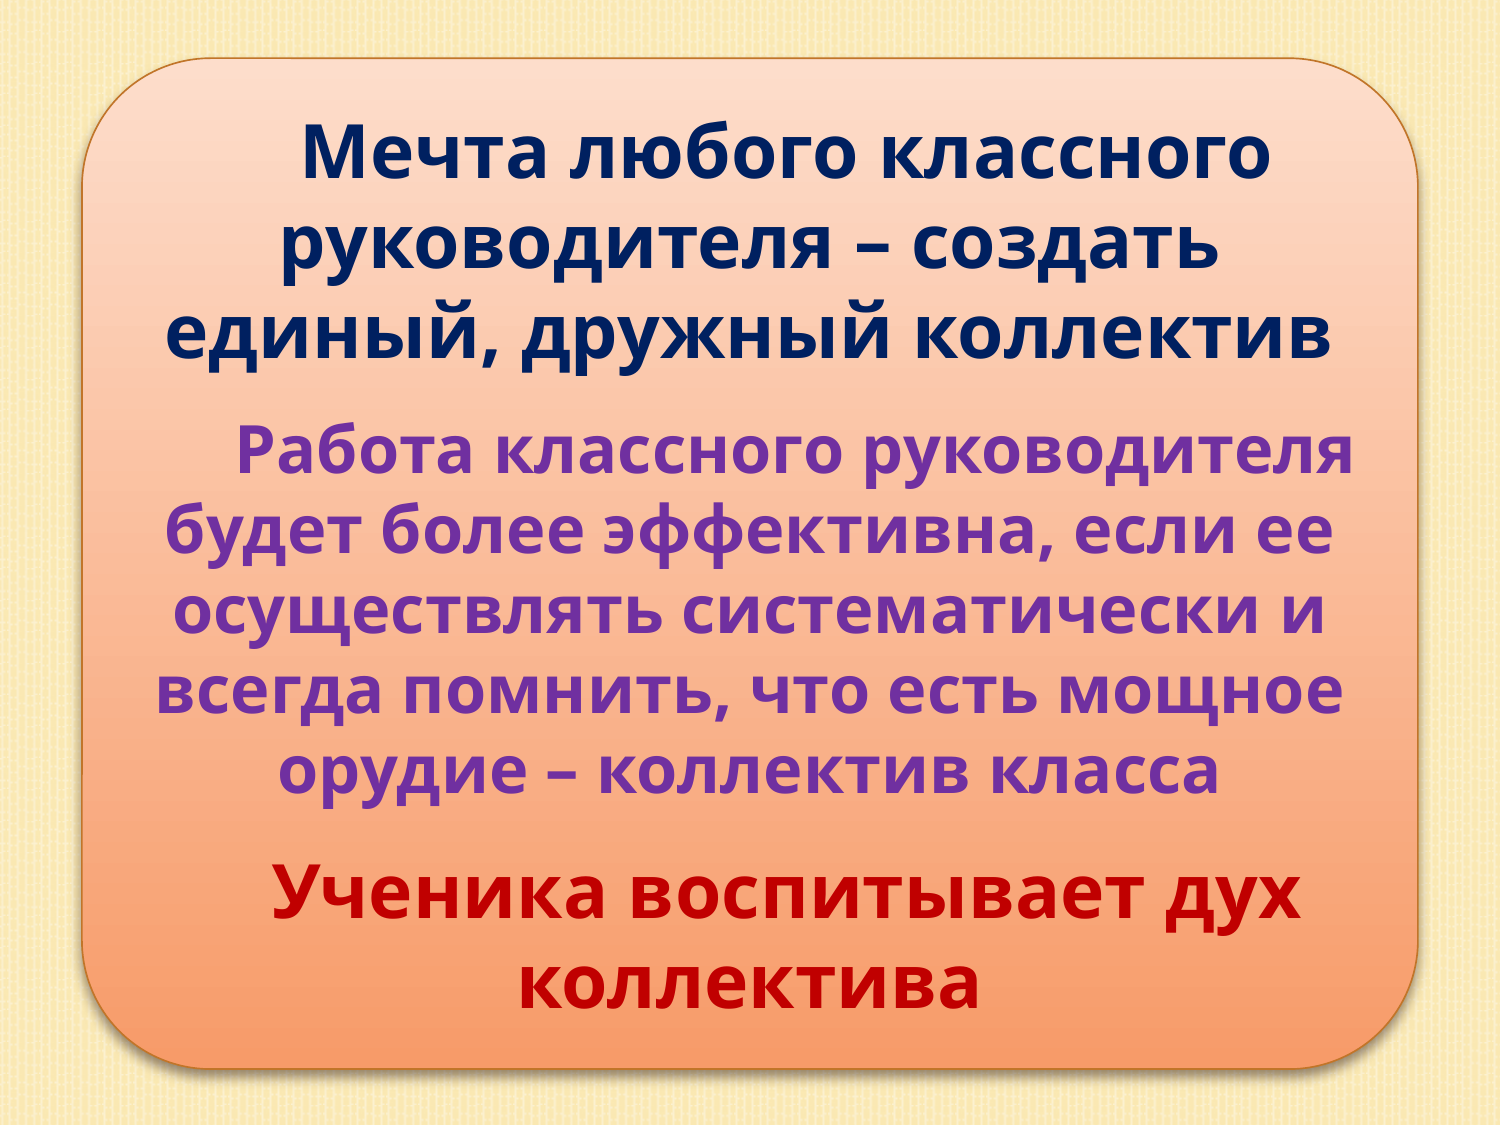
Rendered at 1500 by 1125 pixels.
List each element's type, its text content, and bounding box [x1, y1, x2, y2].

text_box Мечта любого классного руководителя – создать единый, дружный коллектив Работа классного руководителя будет более эффективна, если ее осуществлять систематически и всегда помнить, что есть мощное орудие – коллектив класса Ученика воспитывает дух коллектива [81, 57, 1419, 1070]
